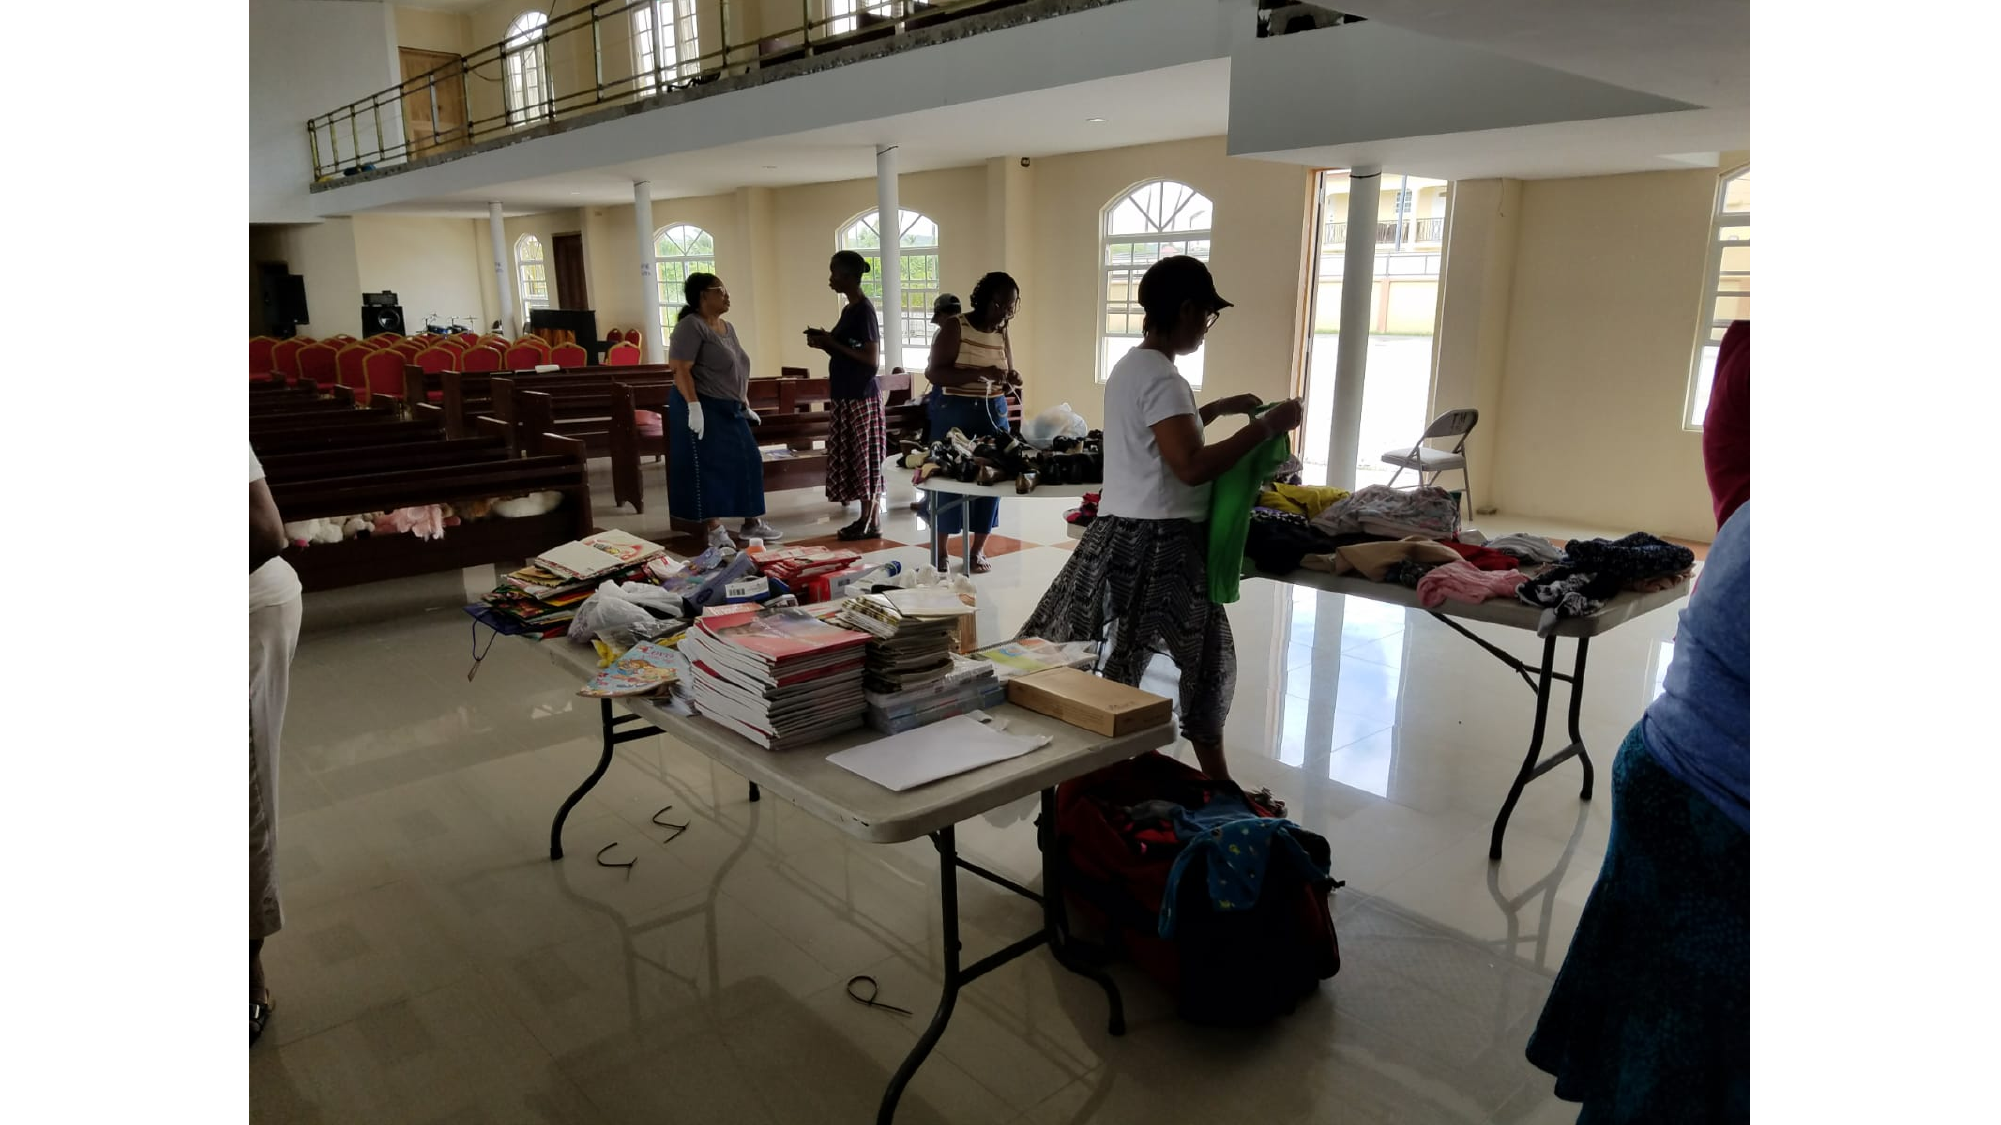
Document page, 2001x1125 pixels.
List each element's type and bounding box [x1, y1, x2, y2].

picture [249, 0, 1750, 1125]
